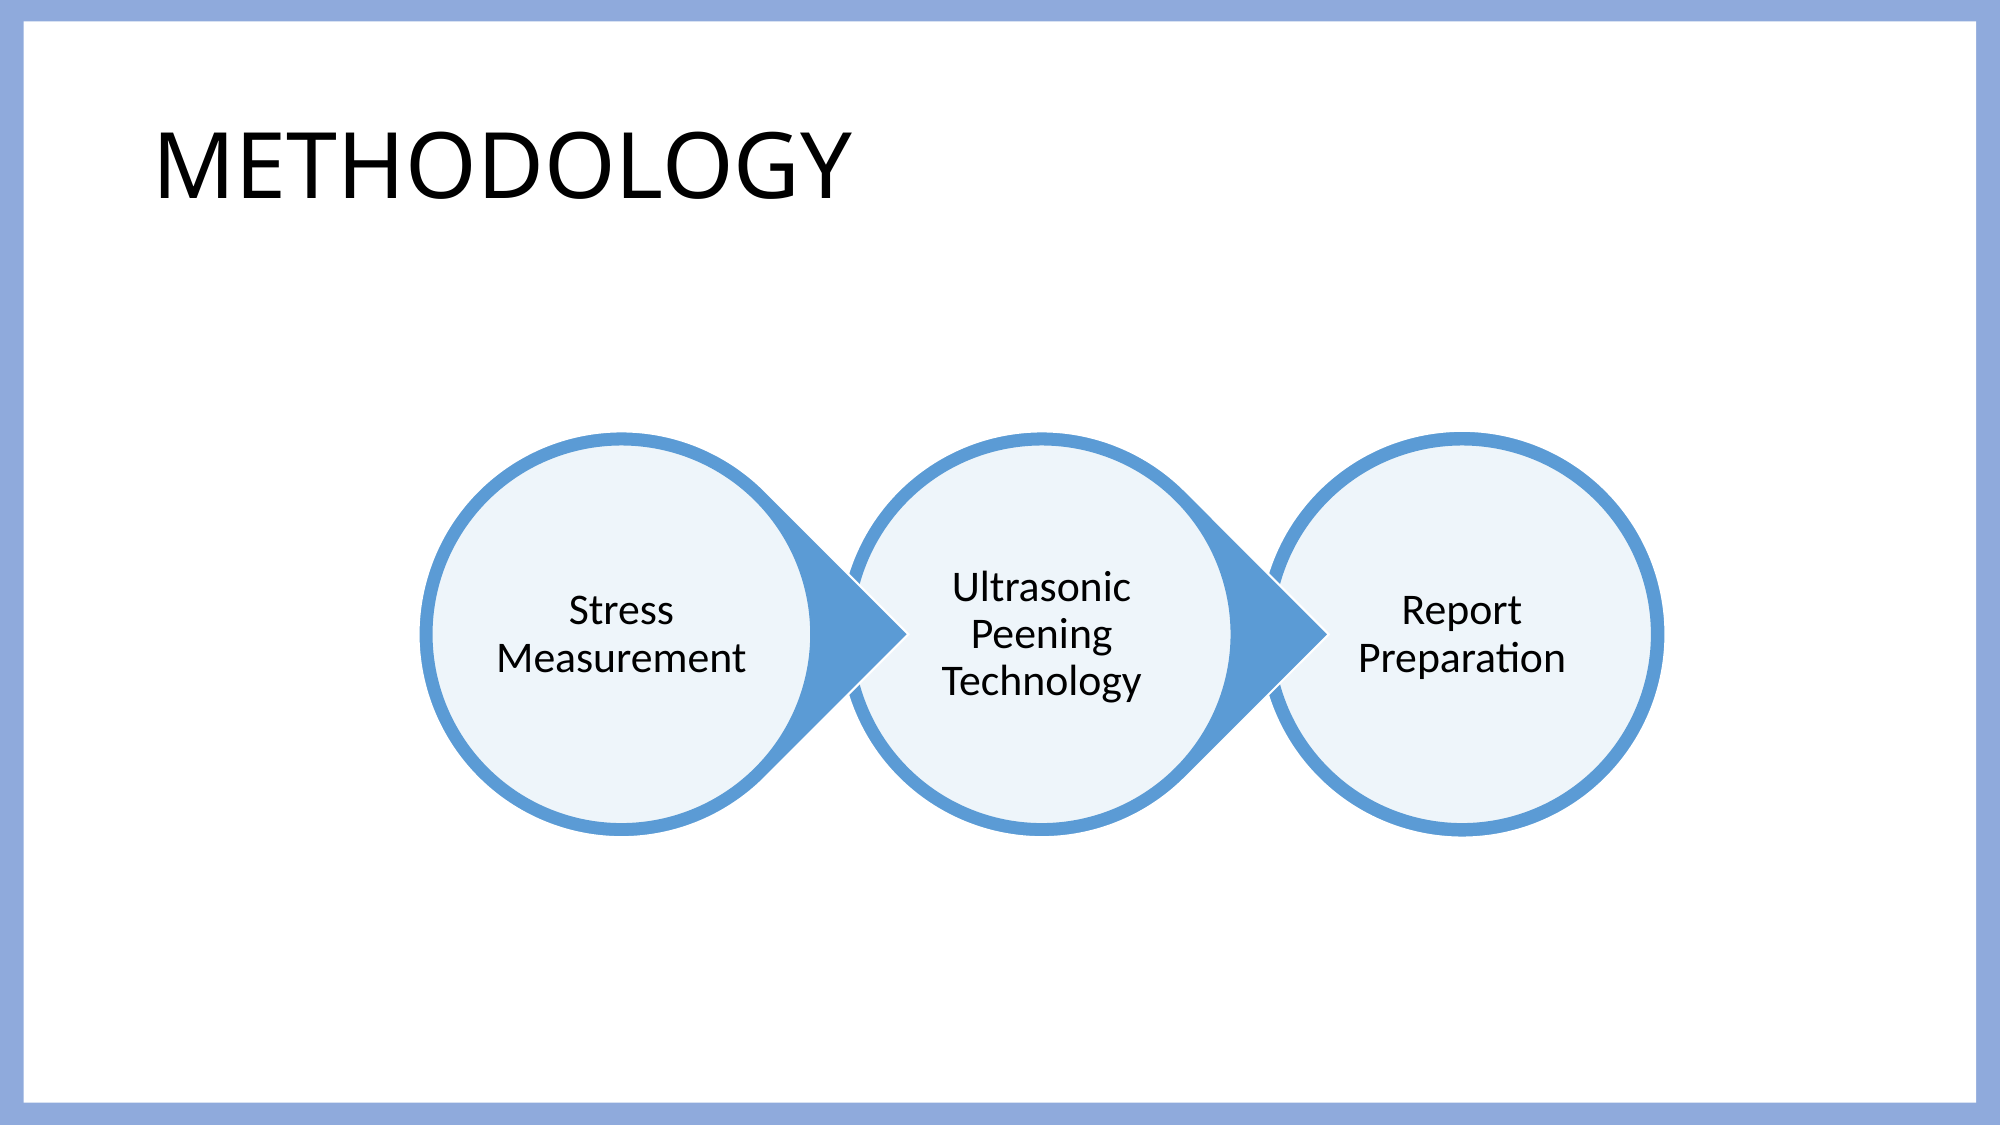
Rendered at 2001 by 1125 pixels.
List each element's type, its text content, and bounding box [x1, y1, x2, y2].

title METHODOLOGY [137, 59, 1863, 277]
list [137, 277, 1863, 992]
